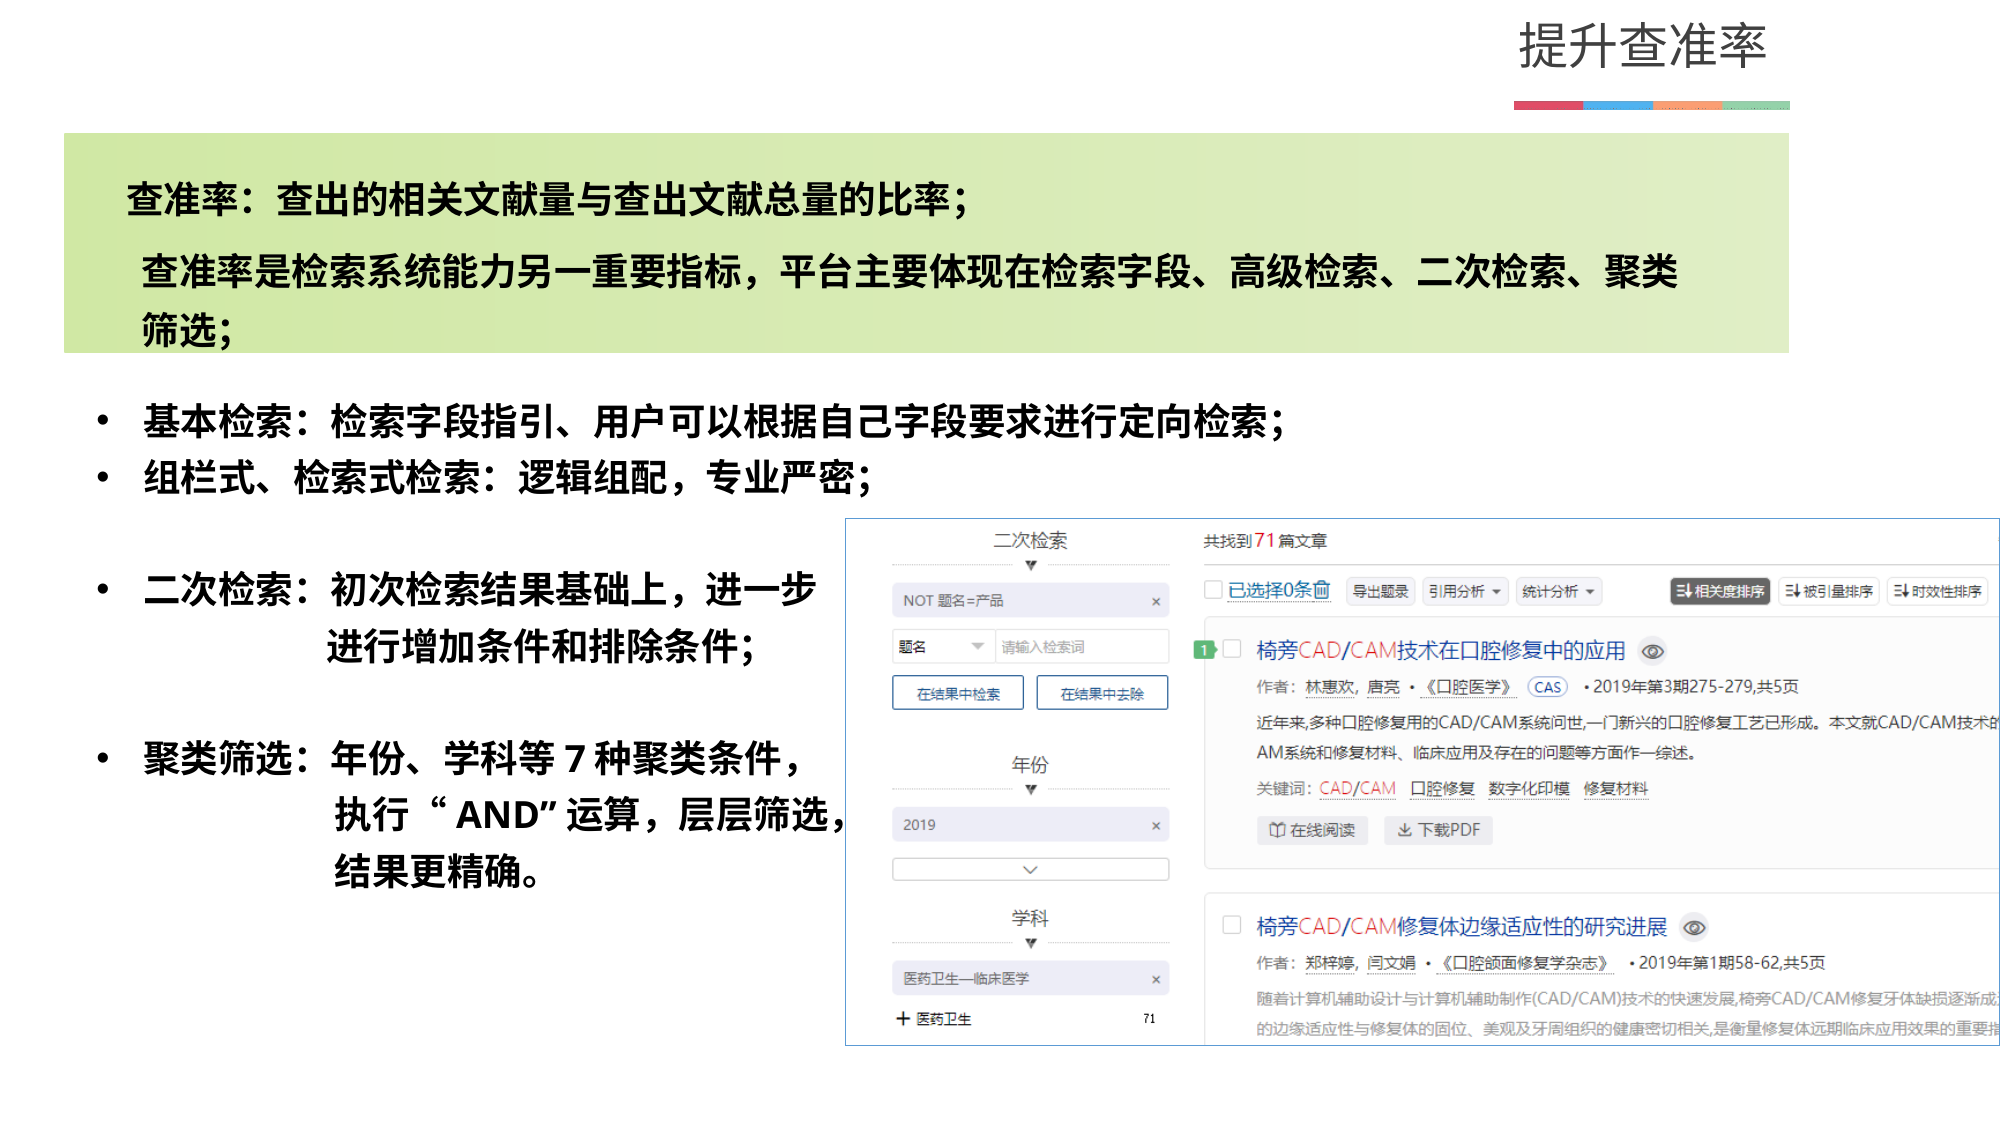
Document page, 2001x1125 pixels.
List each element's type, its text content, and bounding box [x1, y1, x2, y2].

text_box 基本检索：检索字段指引、用户可以根据自己字段要求进行定向检索； 组栏式、检索式检索：逻辑组配，专业严密； 二次检索：初次检索结果基础上，进一步 进行增加条件和排除条件； 聚类筛选：年份、学科等7种聚类条件， 执行“AND”运算，层层筛选， 结果更精确。 [81, 378, 1844, 901]
picture [1514, 101, 1790, 110]
text_box 查准率是检索系统能力另一重要指标，平台主要体现在检索字段、高级检索、二次检索、聚类筛选； [126, 227, 1707, 360]
text_box 提升查准率 [1476, 7, 1811, 83]
text_box [63, 132, 1790, 354]
text_box 查准率：查出的相关文献量与查出文献总量的比率； [111, 154, 1707, 228]
picture [845, 518, 2000, 1046]
